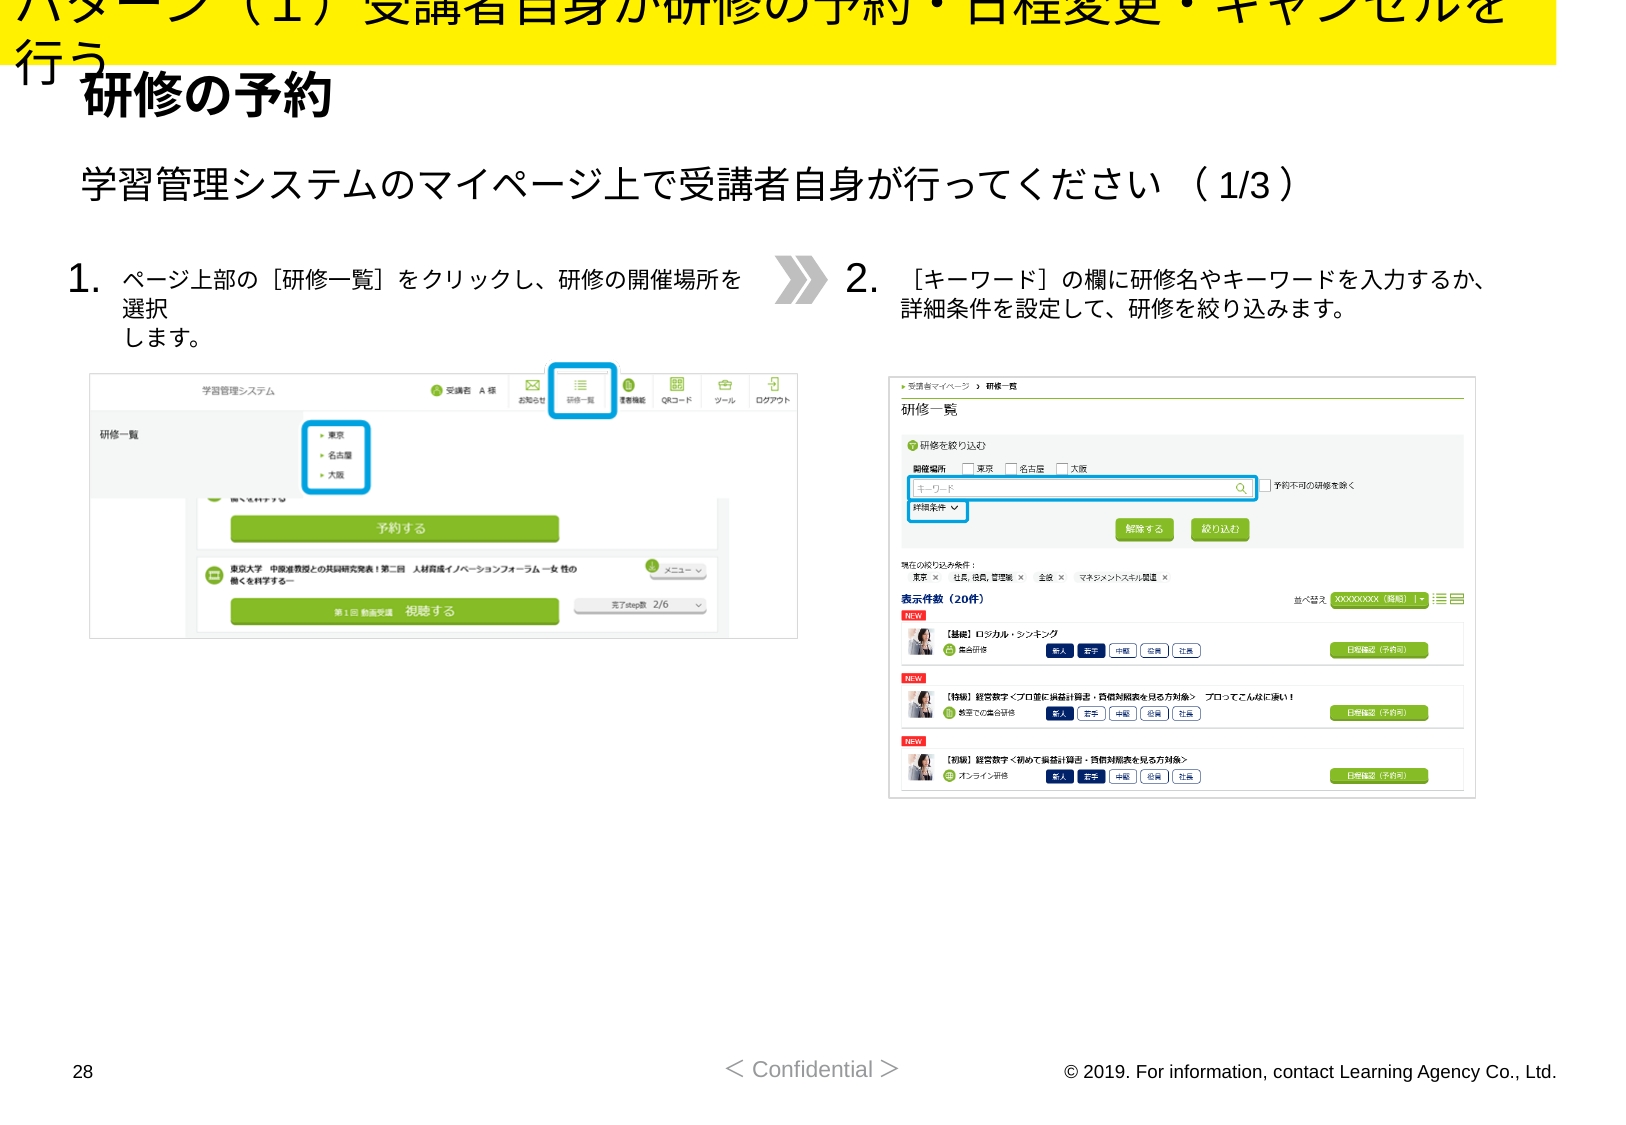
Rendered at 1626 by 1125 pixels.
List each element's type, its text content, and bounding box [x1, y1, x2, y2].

picture [89, 359, 799, 640]
title 研修の予約 [68, 66, 1557, 132]
text_box ［キーワード］の欄に研修名やキーワードを入力するか、 詳細条件を設定して、研修を絞り込みます。 [888, 263, 1527, 336]
text_box 2. [829, 255, 901, 297]
picture [887, 376, 1477, 799]
text_box 1. [51, 255, 123, 297]
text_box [774, 255, 828, 304]
text_box ページ上部の［研修一覧］をクリックし、研修の開催場所を選択 します。 [110, 263, 778, 336]
list 学習管理システムのマイページ上で受講者自身が行ってください （1/3） [68, 166, 1557, 244]
text_box パターン（１）受講者自身が研修の予約・日程変更・キャンセルを行う [0, 0, 1557, 66]
